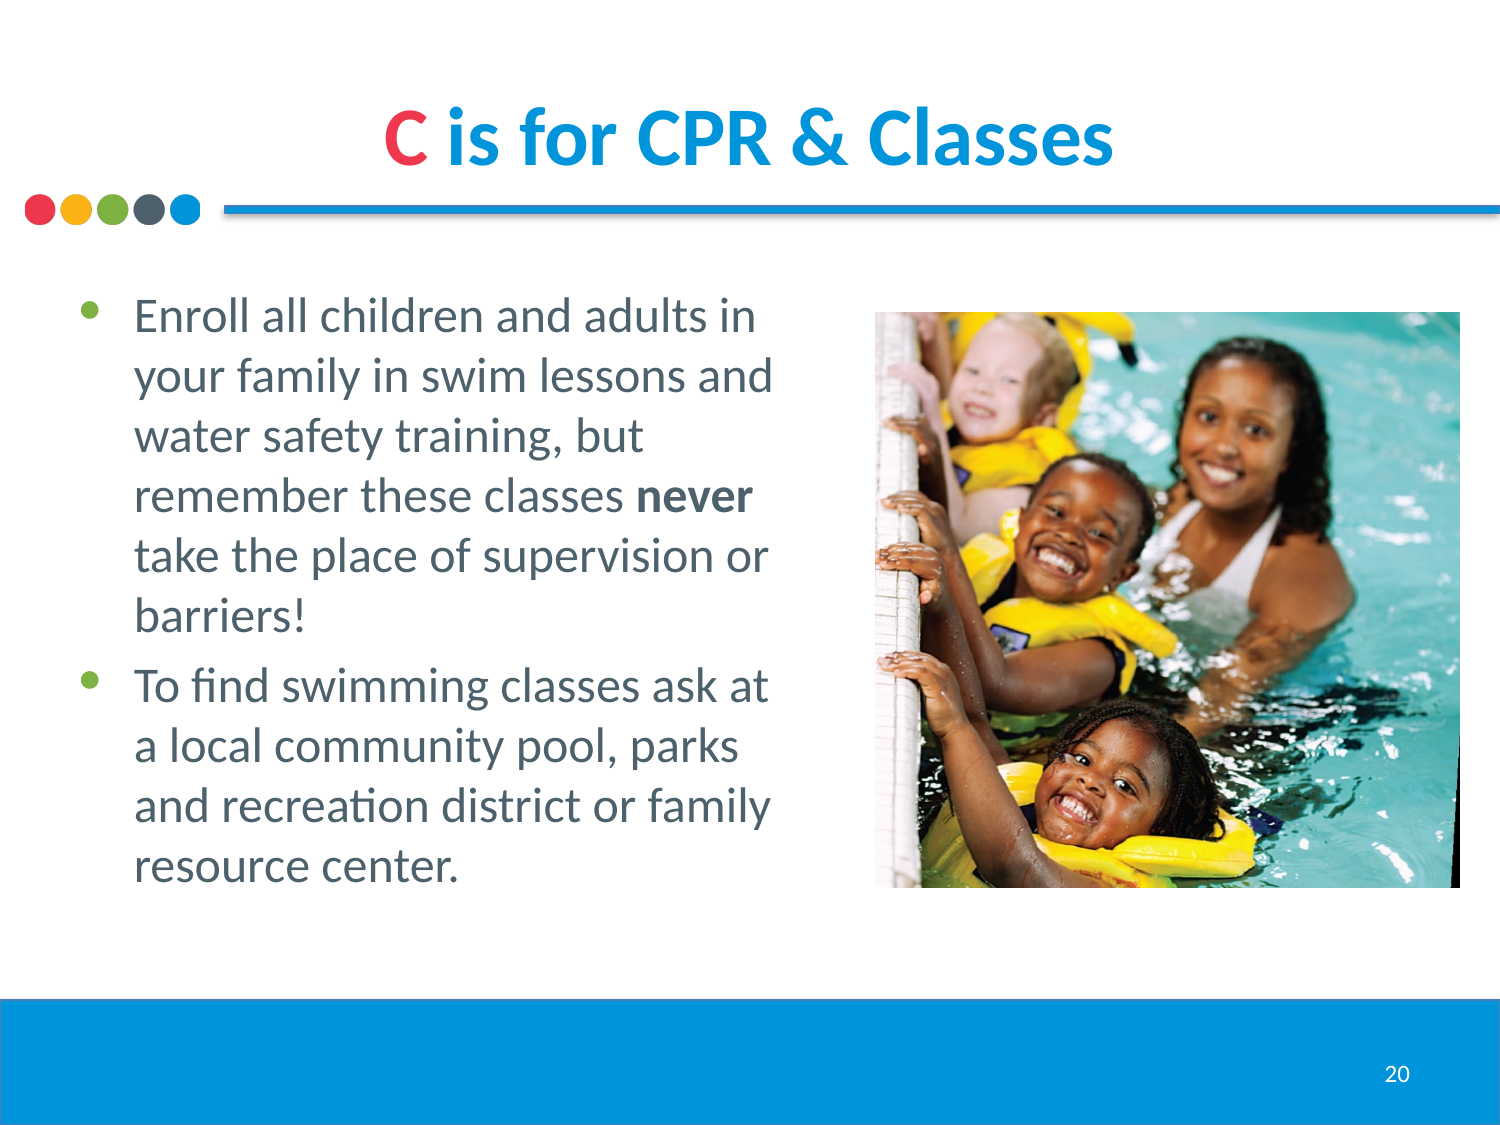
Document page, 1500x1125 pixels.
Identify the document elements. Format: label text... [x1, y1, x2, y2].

picture [874, 312, 1461, 888]
slide_number 20 [1074, 1042, 1425, 1103]
list Enroll all children and adults in your family in swim lessons and water safety training, but remember these classes never take the place of supervision or barriers! To find swimming classes ask at a local community pool, parks and recreation district or family resource center. [62, 275, 813, 1018]
title C is for CPR & Classes [0, 75, 1500, 213]
